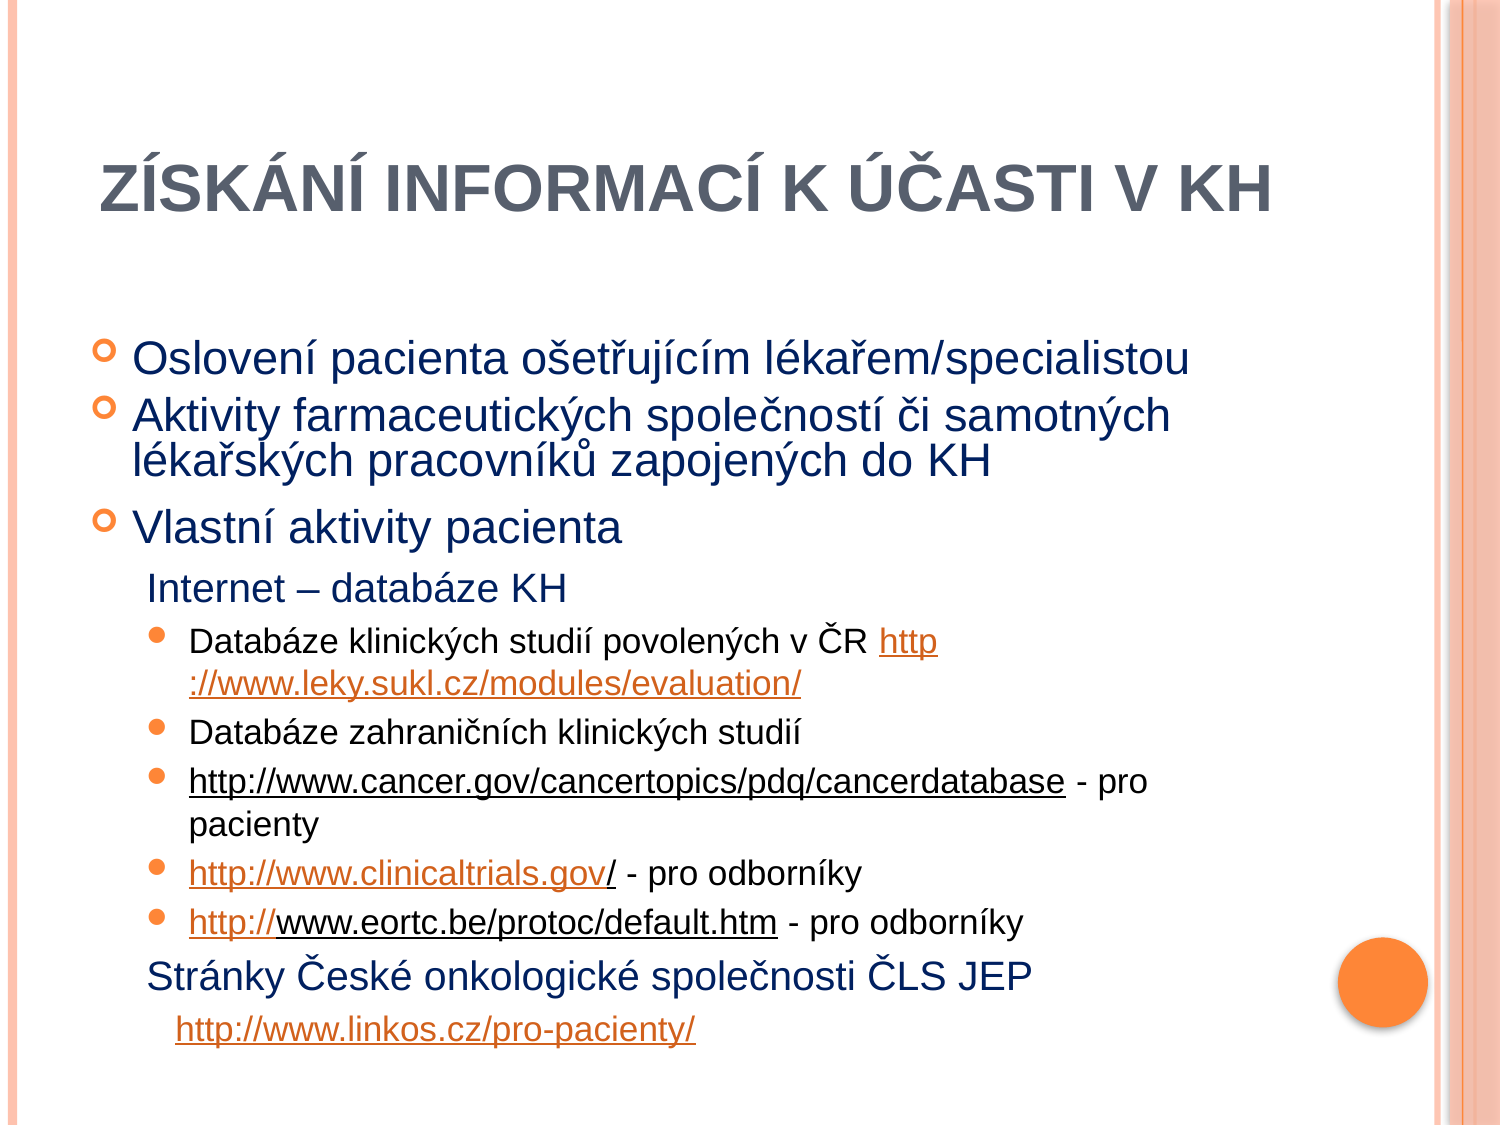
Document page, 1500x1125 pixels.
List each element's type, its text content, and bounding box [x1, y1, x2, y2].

list Oslovení pacienta ošetřujícím lékařem/specialistou Aktivity farmaceutických společností či samotných lékařských pracovníků zapojených do KH Vlastní aktivity pacienta Internet – databáze KH Databáze klinických studií povolených v ČR http://www.leky.sukl.cz/modules/evaluation/ Databáze zahraničních klinických studií http://www.cancer.gov/cancertopics/pdq/cancerdatabase - pro pacienty http://www.clinicaltrials.gov/ - pro odborníky http://www.eortc.be/protoc/default.htm - pro odborníky Stránky České onkologické společnosti ČLS JEP http://www.linkos.cz/pro-pacienty/ [75, 262, 1300, 1062]
title Získání informací k účasti v KH [75, 45, 1300, 233]
